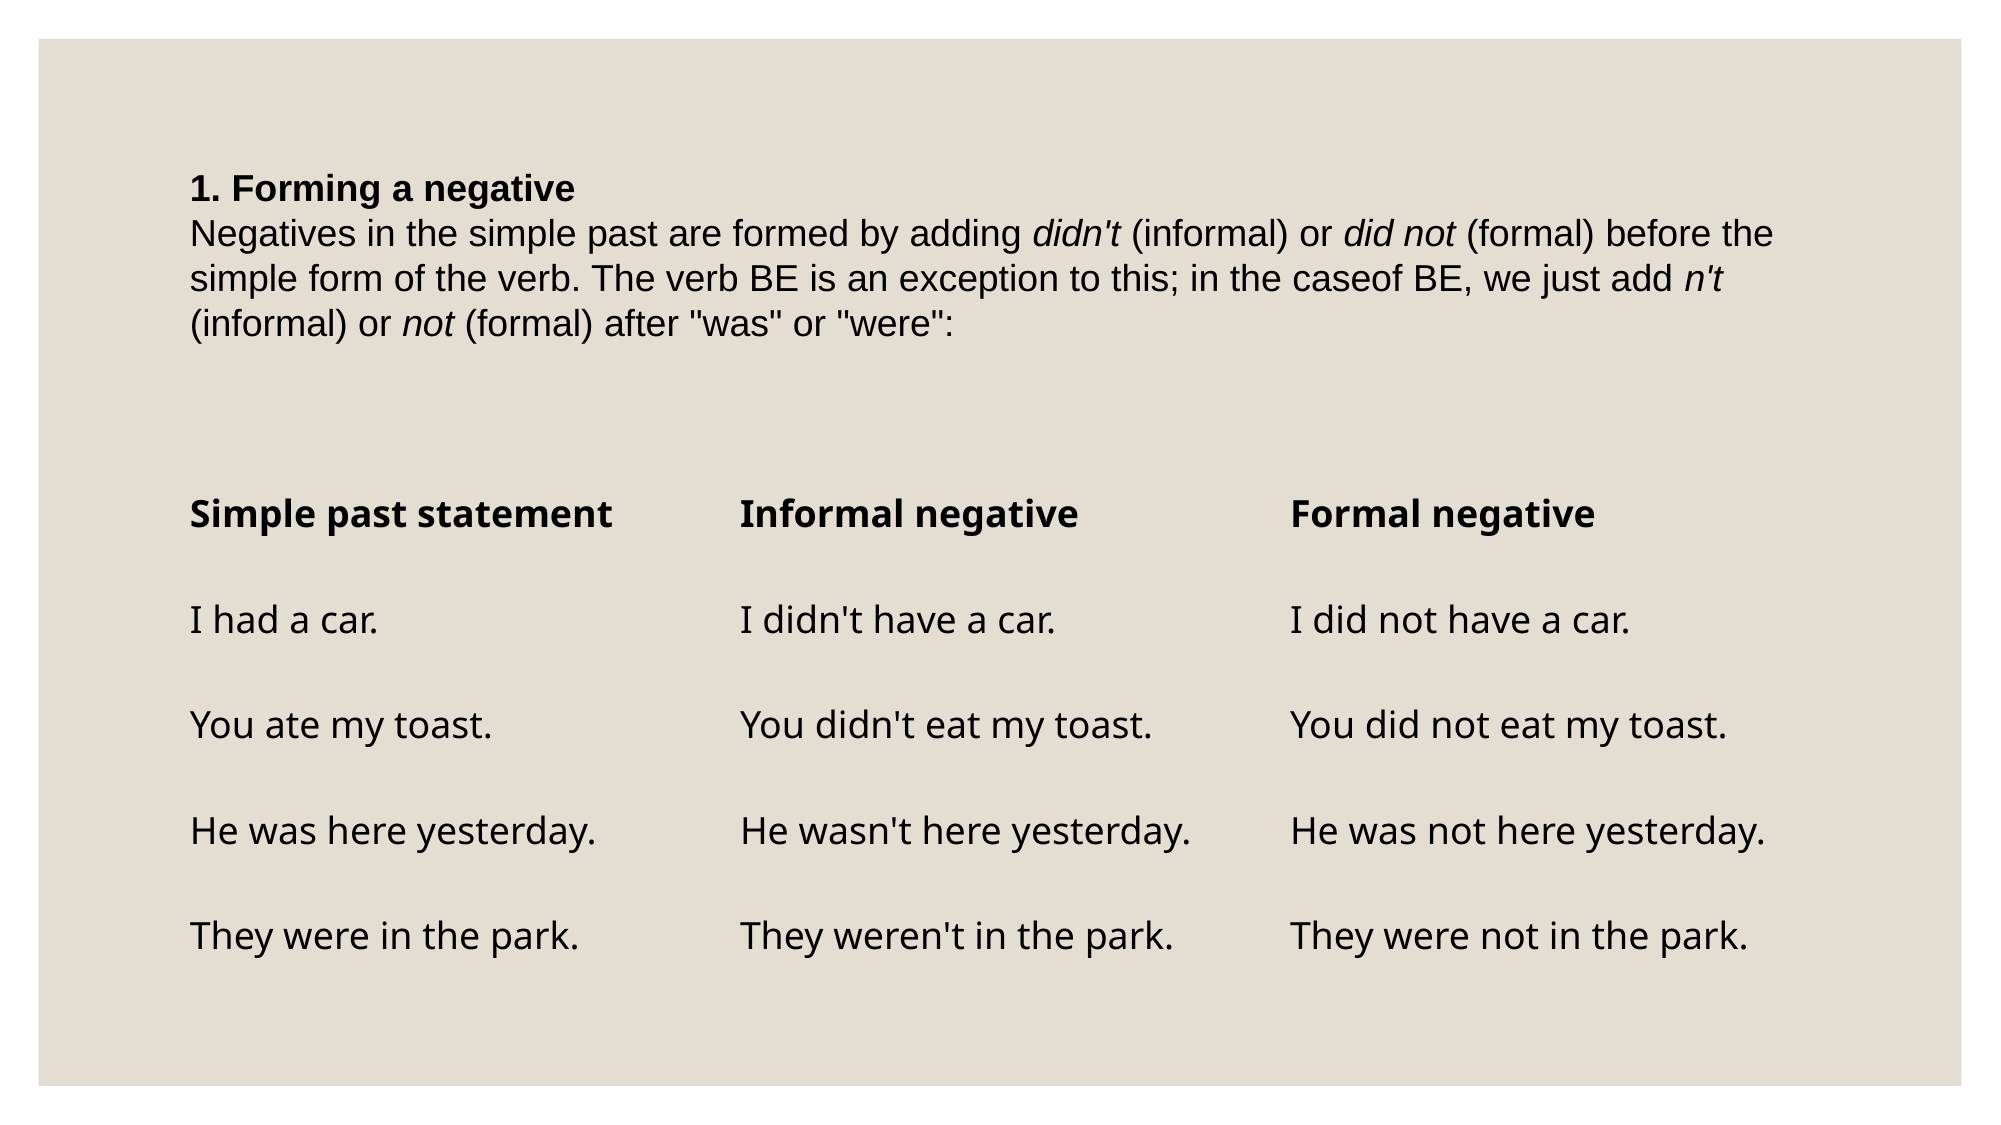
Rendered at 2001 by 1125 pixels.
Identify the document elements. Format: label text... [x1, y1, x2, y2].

table_cell They were in the park. [175, 882, 725, 988]
table_cell I didn't have a car. [725, 566, 1275, 672]
table_header Simple past statement [175, 461, 725, 566]
table_cell He was here yesterday. [175, 777, 725, 882]
table_cell You ate my toast. [175, 672, 725, 777]
table_cell I had a car. [175, 566, 725, 672]
table_cell He was not here yesterday. [1275, 777, 1825, 882]
table_cell They weren't in the park. [725, 882, 1275, 988]
table_header Formal negative [1275, 461, 1825, 566]
table_cell He wasn't here yesterday. [725, 777, 1275, 882]
table_cell You did not eat my toast. [1275, 672, 1825, 777]
table_header Informal negative [725, 461, 1275, 566]
title 1. Forming a negative Negatives in the simple past are formed by adding didn't (informal) or did not (formal) before the simple form of the verb. The verb BE is an exception to this; in the caseof BE, we just add n't (informal) or not (formal) after "was" or "were": [174, 156, 1825, 491]
table_cell I did not have a car. [1275, 566, 1825, 672]
table_cell They were not in the park. [1275, 882, 1825, 988]
table_cell You didn't eat my toast. [725, 672, 1275, 777]
